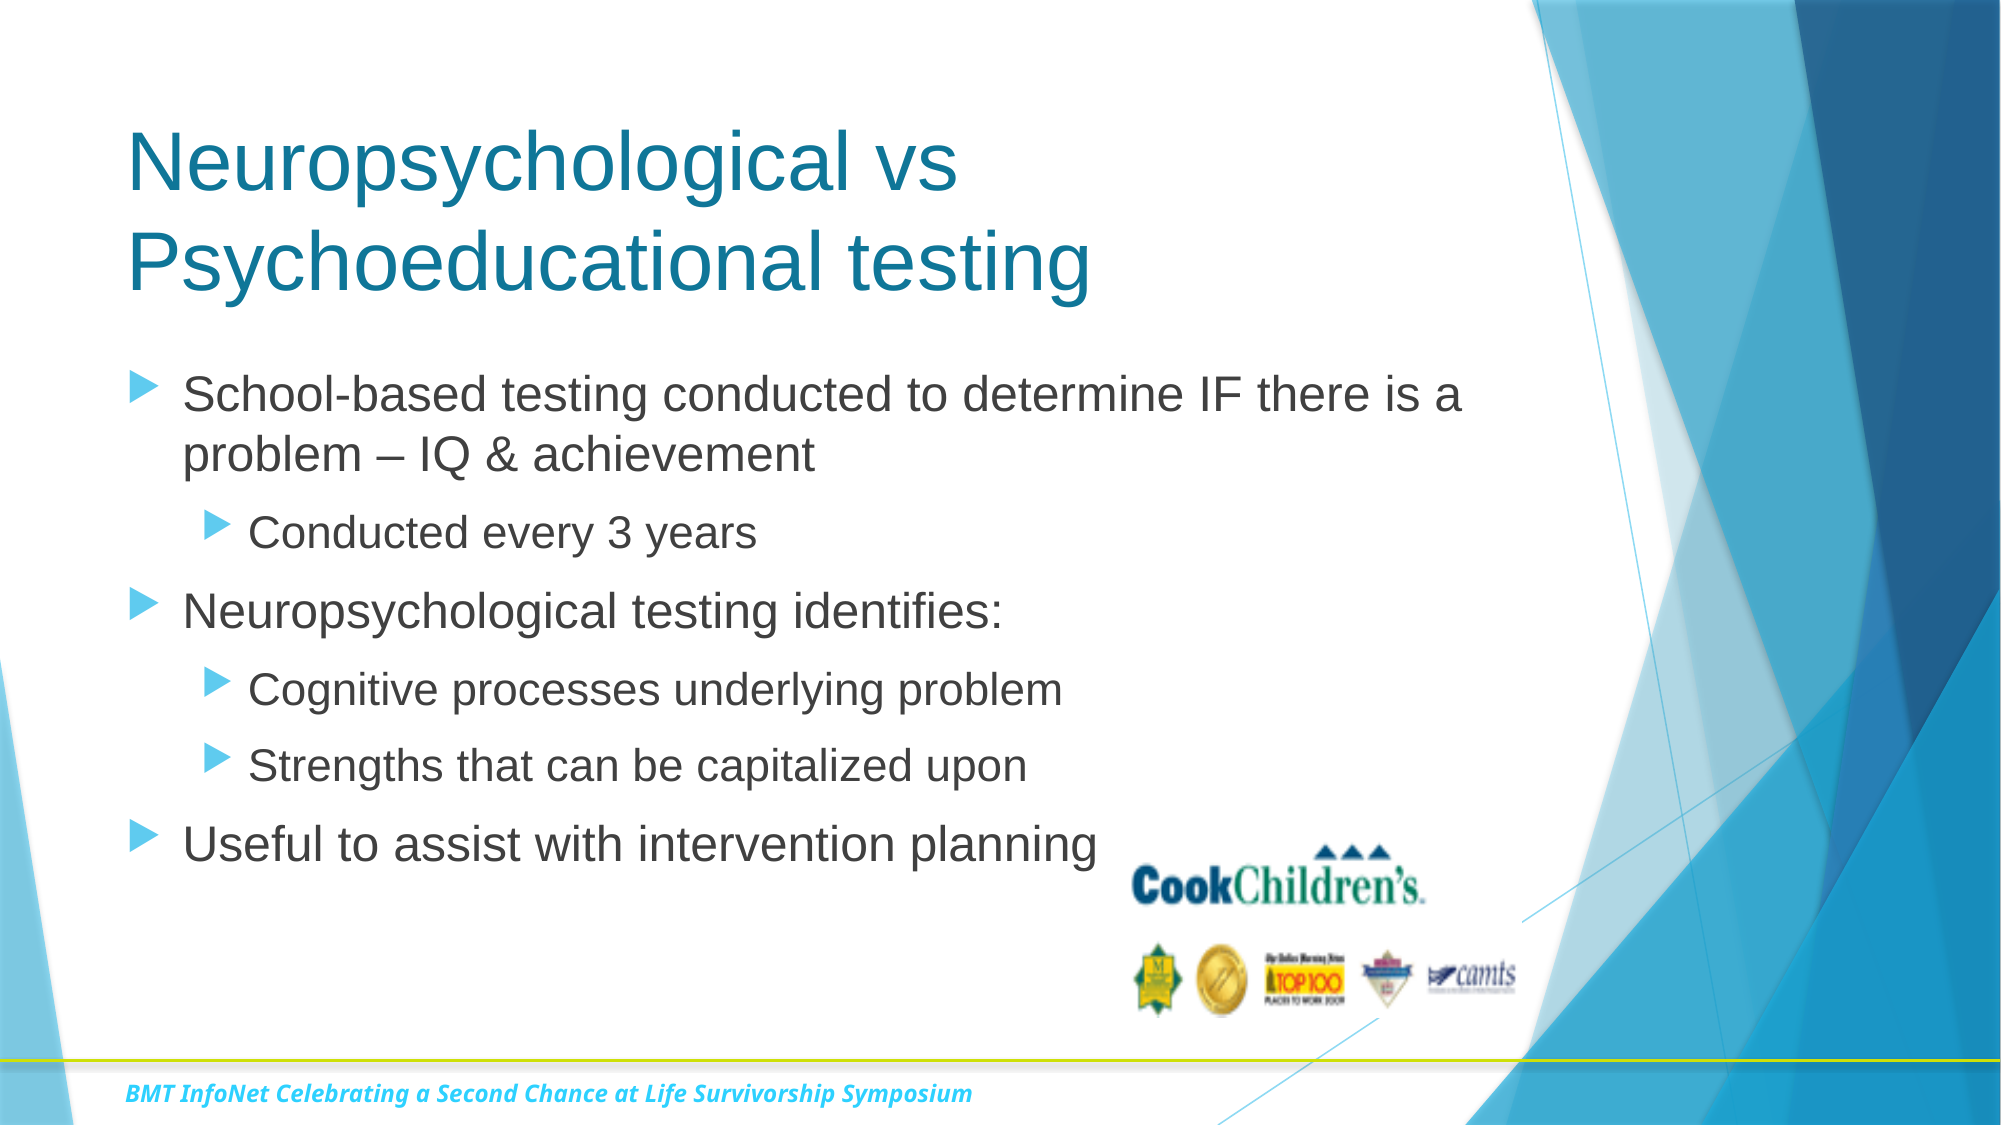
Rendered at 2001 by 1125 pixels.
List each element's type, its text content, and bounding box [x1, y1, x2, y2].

title Neuropsychological vs Psychoeducational testing [111, 99, 1522, 317]
list School-based testing conducted to determine IF there is a problem – IQ & achievement Conducted every 3 years Neuropsychological testing identifies: Cognitive processes underlying problem Strengths that can be capitalized upon Useful to assist with intervention planning [111, 354, 1522, 992]
picture [1104, 800, 1522, 1019]
